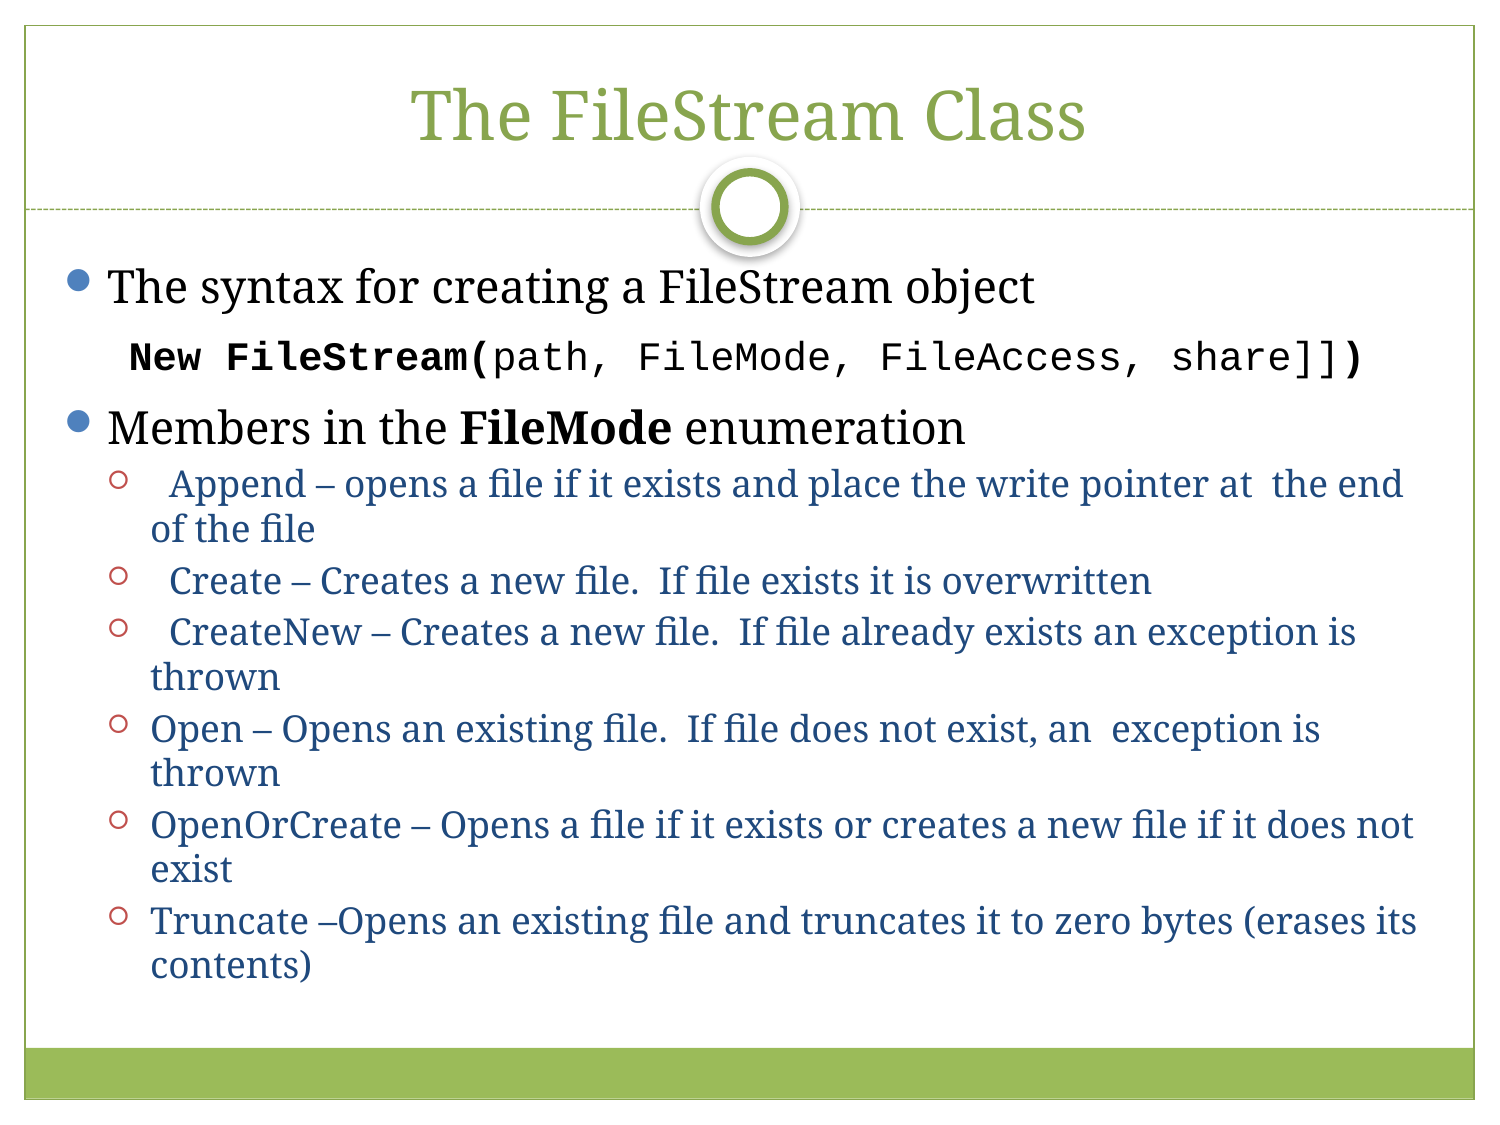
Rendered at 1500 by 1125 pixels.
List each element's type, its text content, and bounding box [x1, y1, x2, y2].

title The FileStream Class [49, 37, 1450, 162]
list The syntax for creating a FileStream object New FileStream(path, FileMode, FileAccess, share]]) Members in the FileMode enumeration Append – opens a file if it exists and place the write pointer at the end of the file Create – Creates a new file. If file exists it is overwritten CreateNew – Creates a new file. If file already exists an exception is thrown Open – Opens an existing file. If file does not exist, an exception is thrown OpenOrCreate – Opens a file if it exists or creates a new file if it does not exist Truncate –Opens an existing file and truncates it to zero bytes (erases its contents) [49, 250, 1445, 1001]
